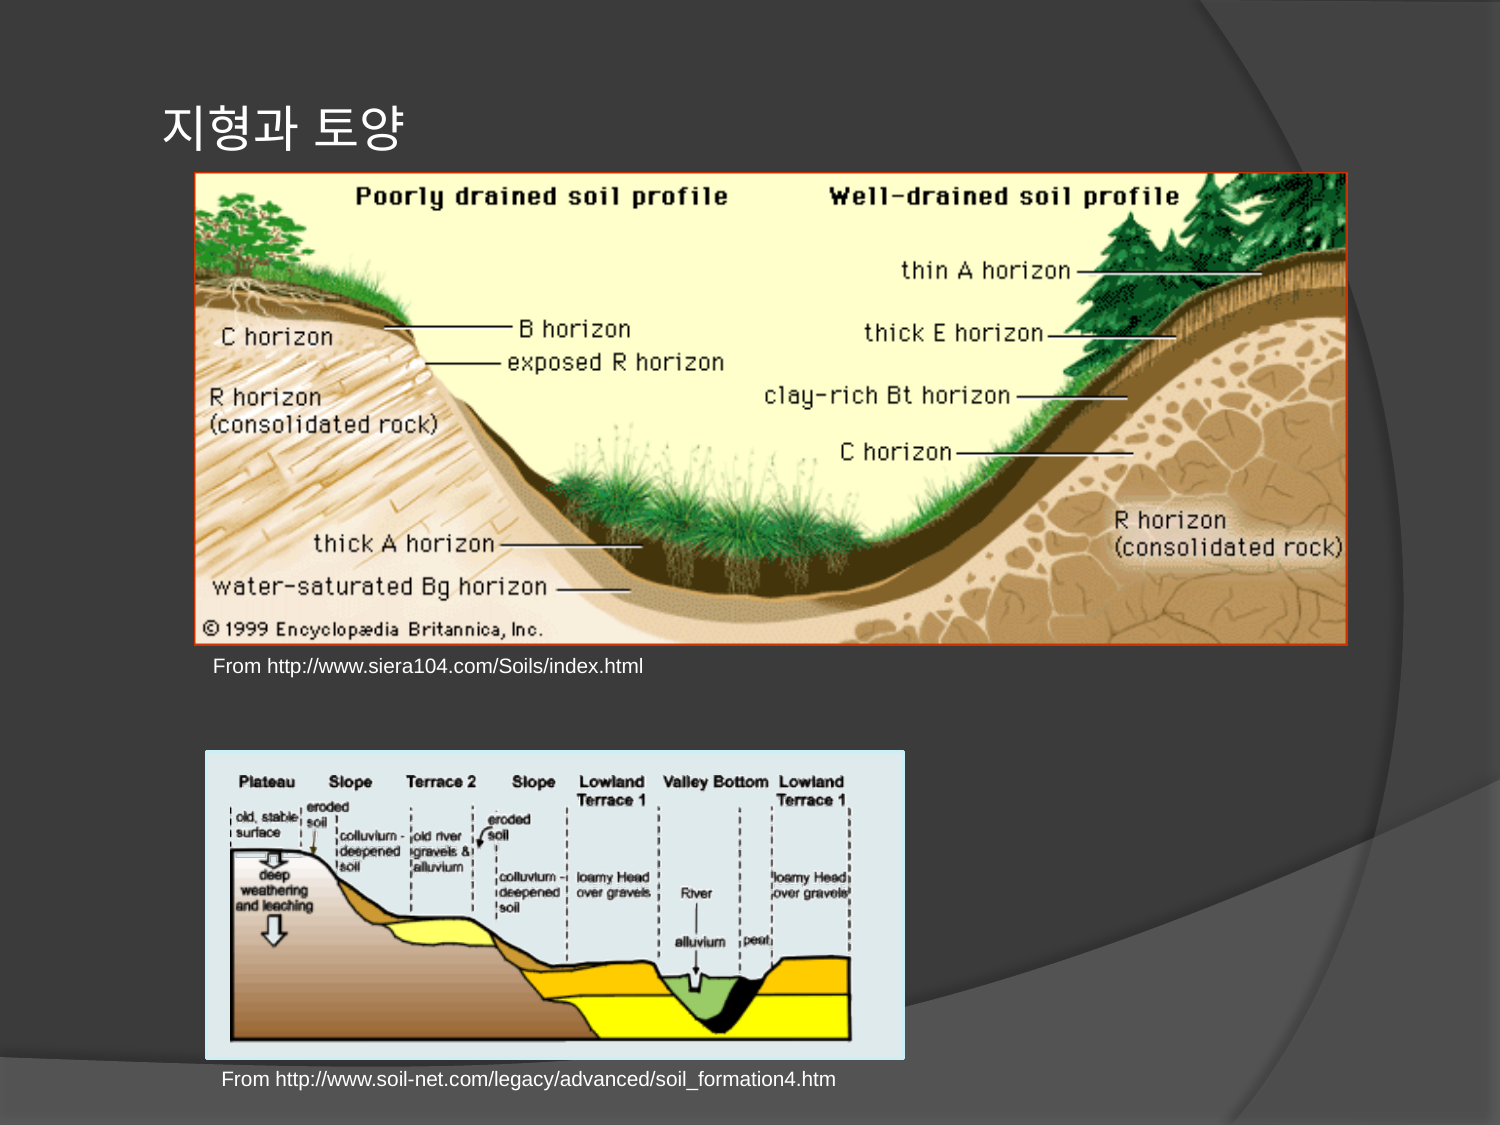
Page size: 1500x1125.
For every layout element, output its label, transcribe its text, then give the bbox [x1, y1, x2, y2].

text_box 지형과 토양 [147, 89, 421, 165]
text_box From http://www.soil-net.com/legacy/advanced/soil_formation4.htm [206, 1058, 957, 1099]
text_box [205, 750, 905, 1060]
picture [229, 774, 856, 1071]
text_box From http://www.siera104.com/Soils/index.html [198, 656, 659, 685]
picture [194, 172, 1349, 646]
